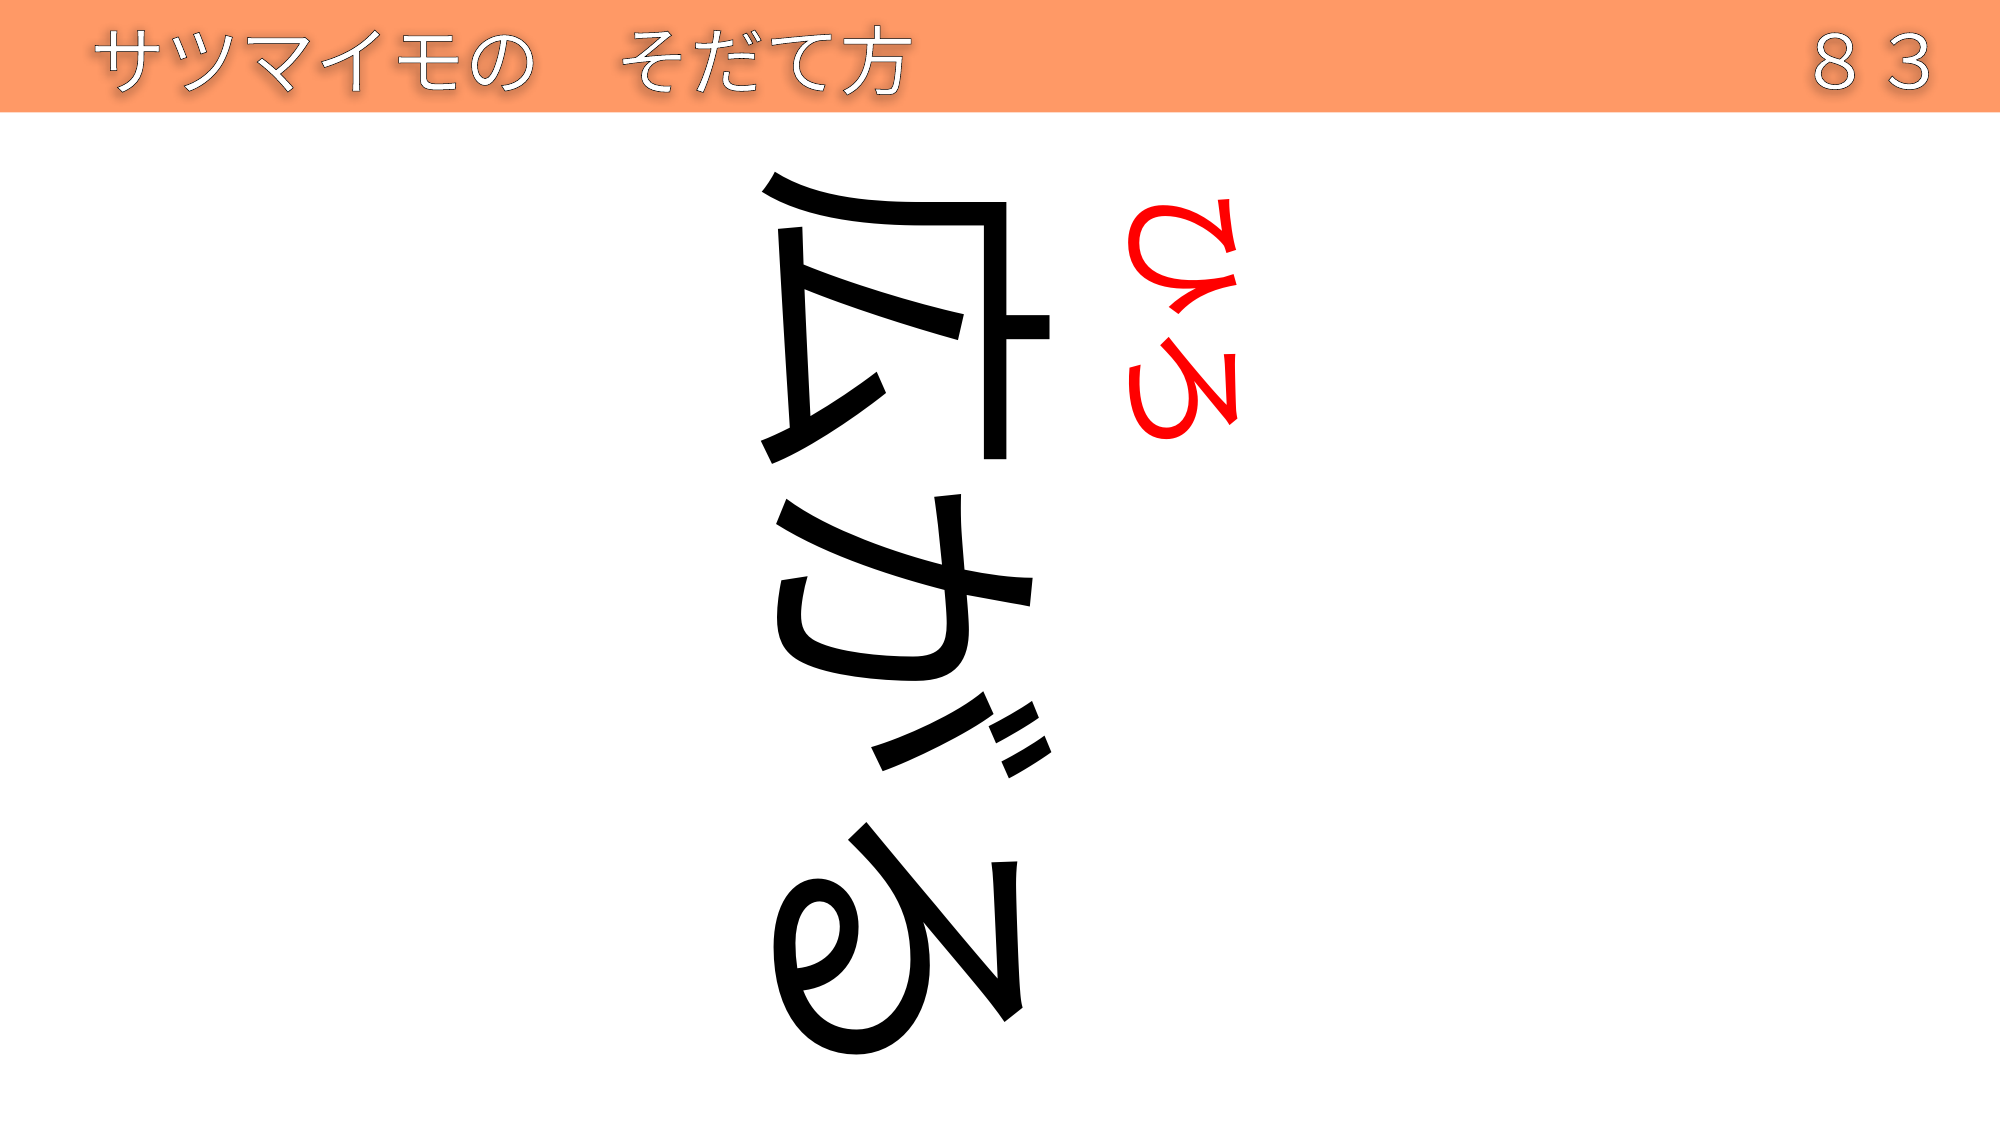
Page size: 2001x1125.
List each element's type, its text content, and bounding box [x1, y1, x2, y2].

text_box サツマイモの そだて方 [75, 6, 1398, 112]
text_box [0, 0, 2000, 113]
text_box ８３ [1782, 6, 1963, 112]
text_box ひろ [1083, 170, 1281, 463]
text_box 広がる [698, 147, 1108, 1125]
